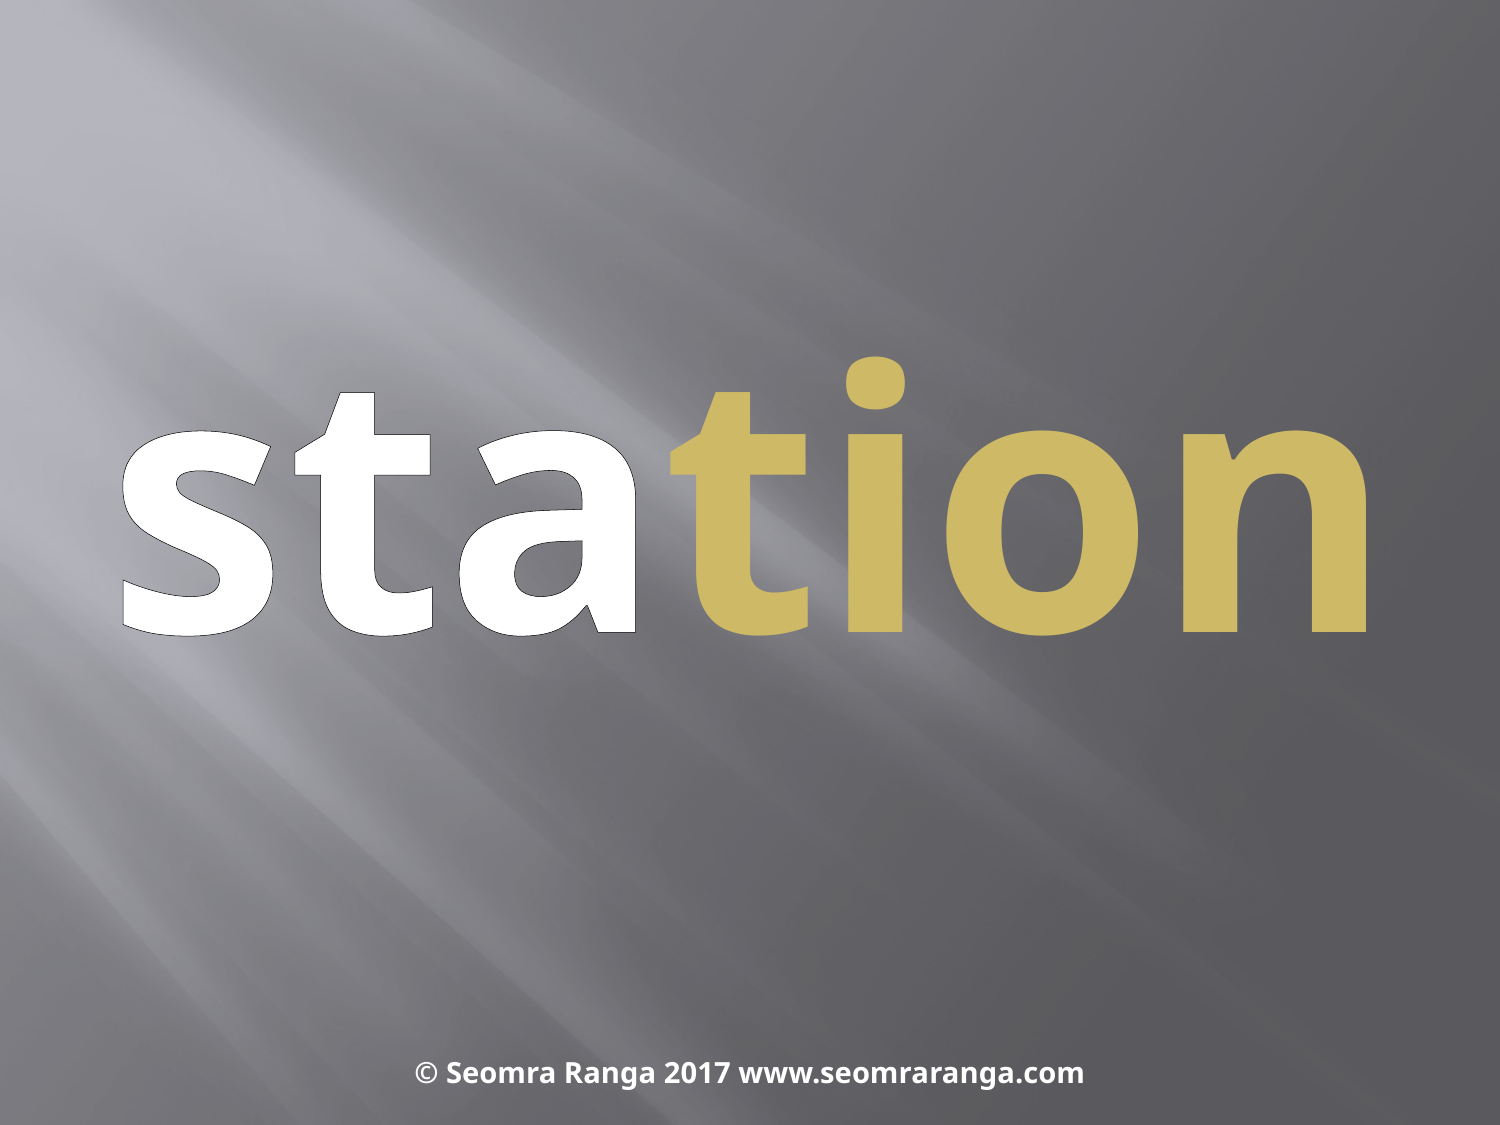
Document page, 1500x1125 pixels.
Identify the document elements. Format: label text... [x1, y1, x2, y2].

list station [75, 262, 1425, 1035]
text_box © Seomra Ranga 2017 www.seomraranga.com [312, 1046, 1187, 1097]
